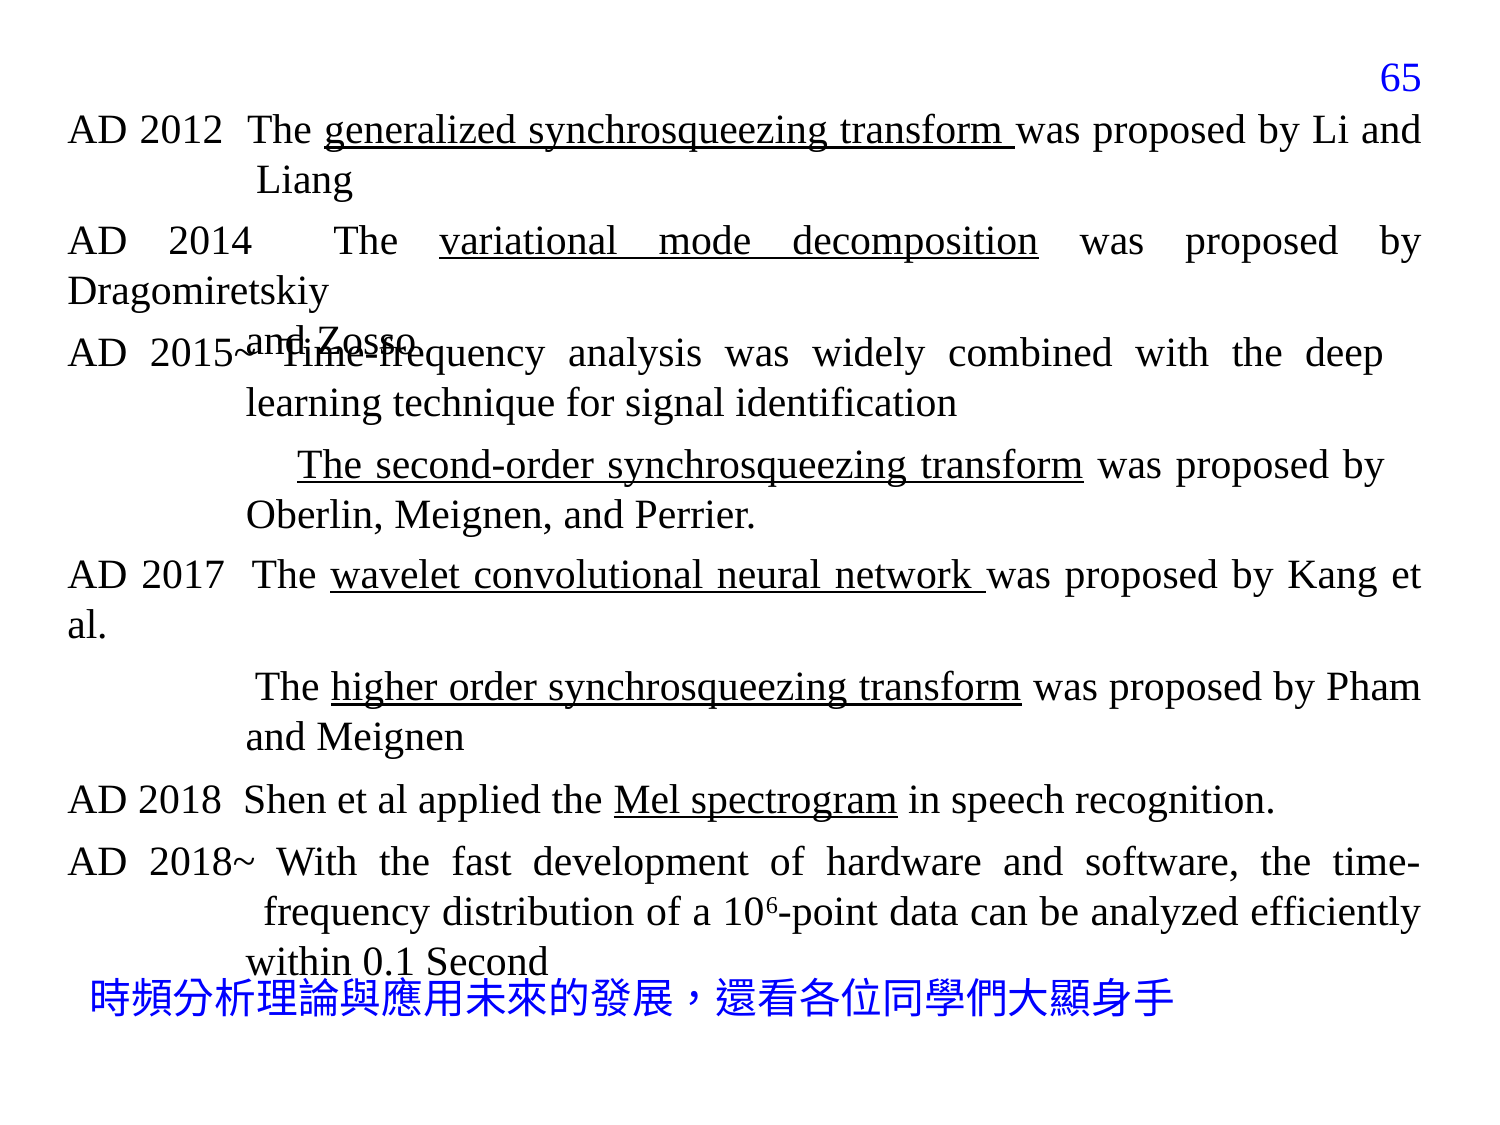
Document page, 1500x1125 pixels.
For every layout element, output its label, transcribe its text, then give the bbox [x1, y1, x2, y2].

text_box 時頻分析理論與應用未來的發展，還看各位同學們大顯身手 [74, 992, 1190, 1030]
text_box AD 2015~ Time-frequency analysis was widely combined with the deep learning technique for signal identification The second-order synchrosqueezing transform was proposed by Oberlin, Meignen, and Perrier. [52, 371, 1400, 545]
text_box AD 2012 The generalized synchrosqueezing transform was proposed by Li and Liang [52, 94, 1437, 210]
slide_number 336 [1304, 42, 1437, 94]
text_box AD 2014 The variational mode decomposition was proposed by Dragomiretskiy and Zosso [52, 210, 1437, 371]
text_box AD 2017 The wavelet convolutional neural network was proposed by Kang et al. The higher order synchrosqueezing transform was proposed by Pham and Meignen AD 2018 Shen et al applied the Mel spectrogram in speech recognition. AD 2018~ With the fast development of hardware and software, the time- frequency distribution of a 106-point data can be analyzed efficiently within 0.1 Second [52, 539, 1437, 992]
